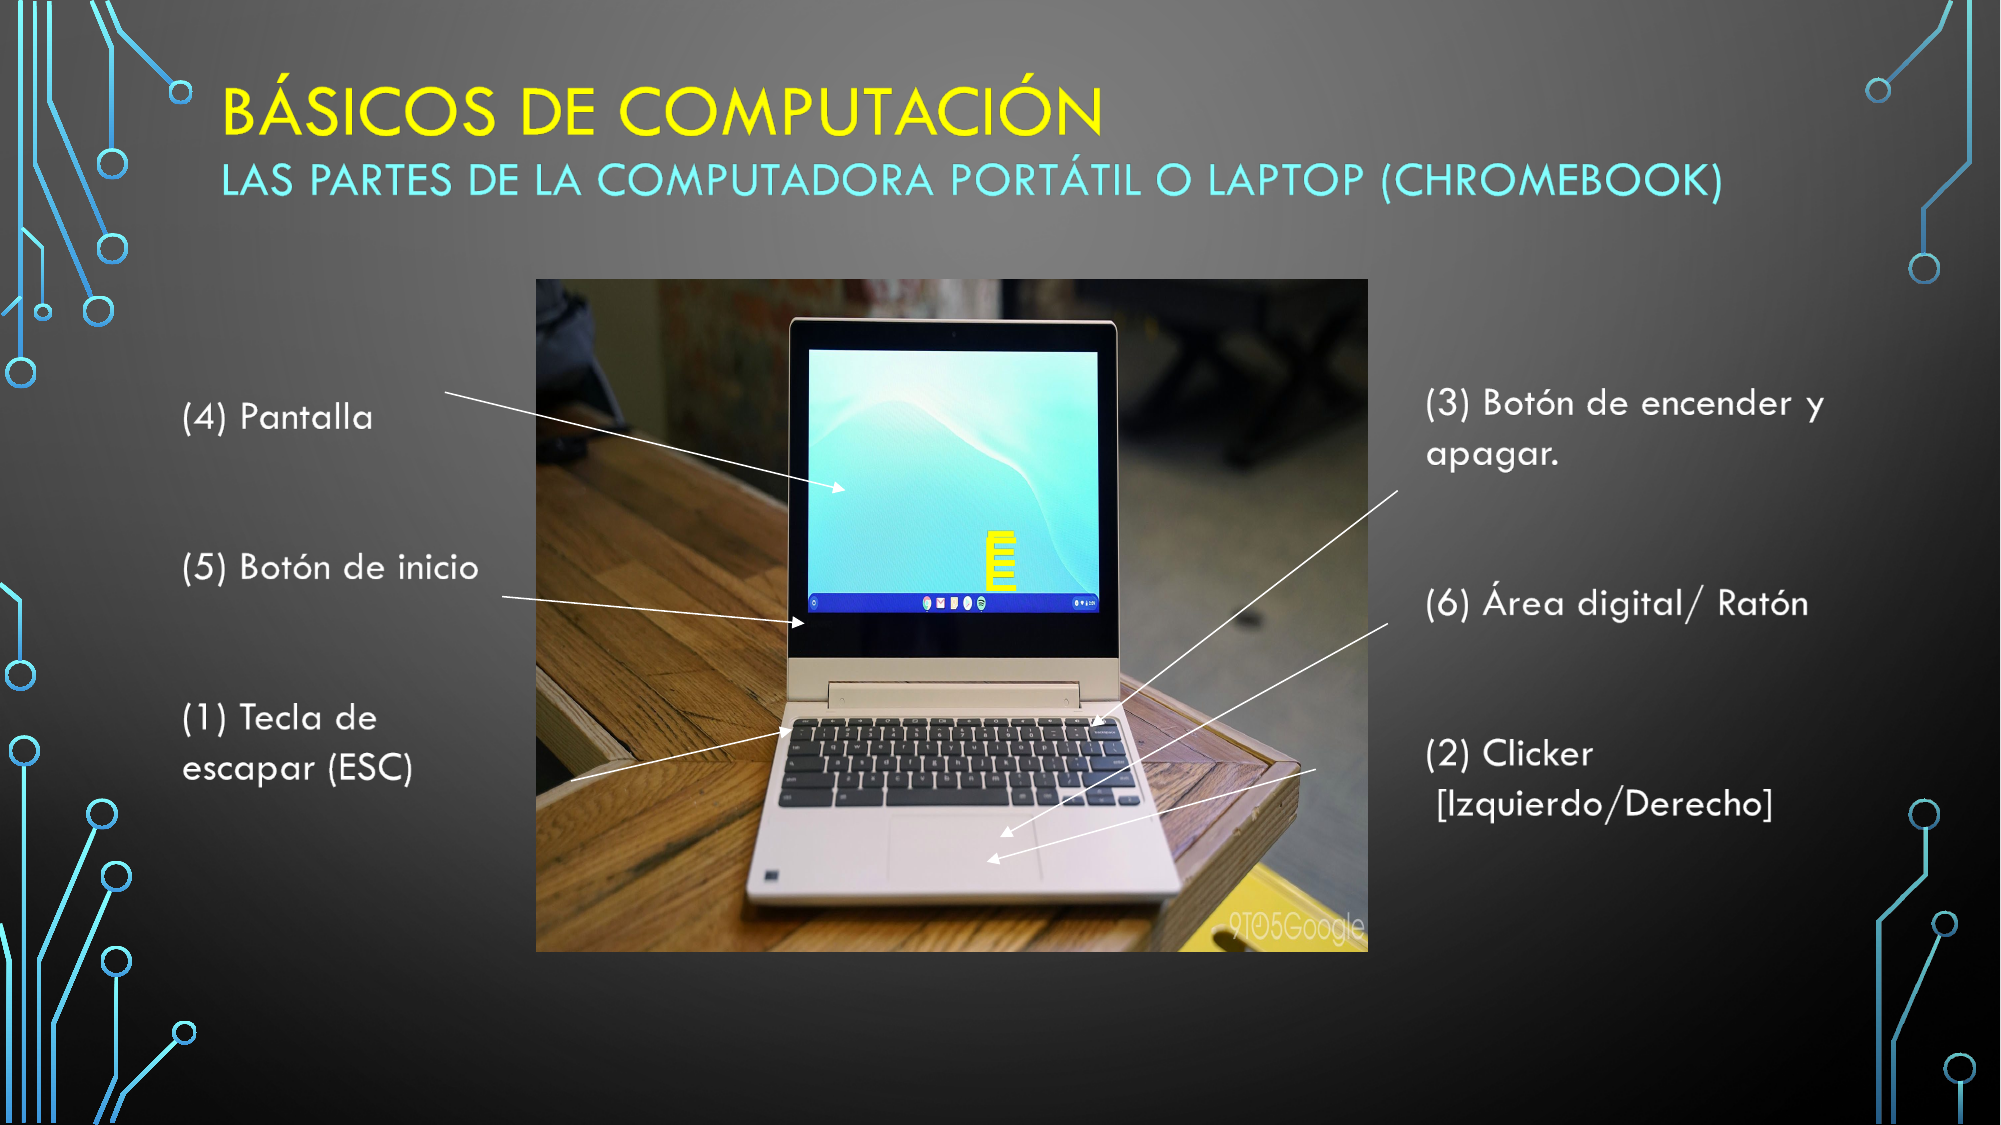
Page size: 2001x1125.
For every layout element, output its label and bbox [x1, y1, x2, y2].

picture [1399, 363, 1937, 884]
list [536, 279, 1368, 952]
text_box [537, 392, 846, 491]
text_box [986, 769, 1317, 863]
text_box [537, 596, 805, 624]
picture [173, 40, 1831, 239]
picture [156, 377, 537, 816]
text_box [999, 623, 1389, 838]
text_box [570, 729, 793, 782]
picture [938, 483, 1062, 642]
text_box [1090, 490, 1398, 727]
